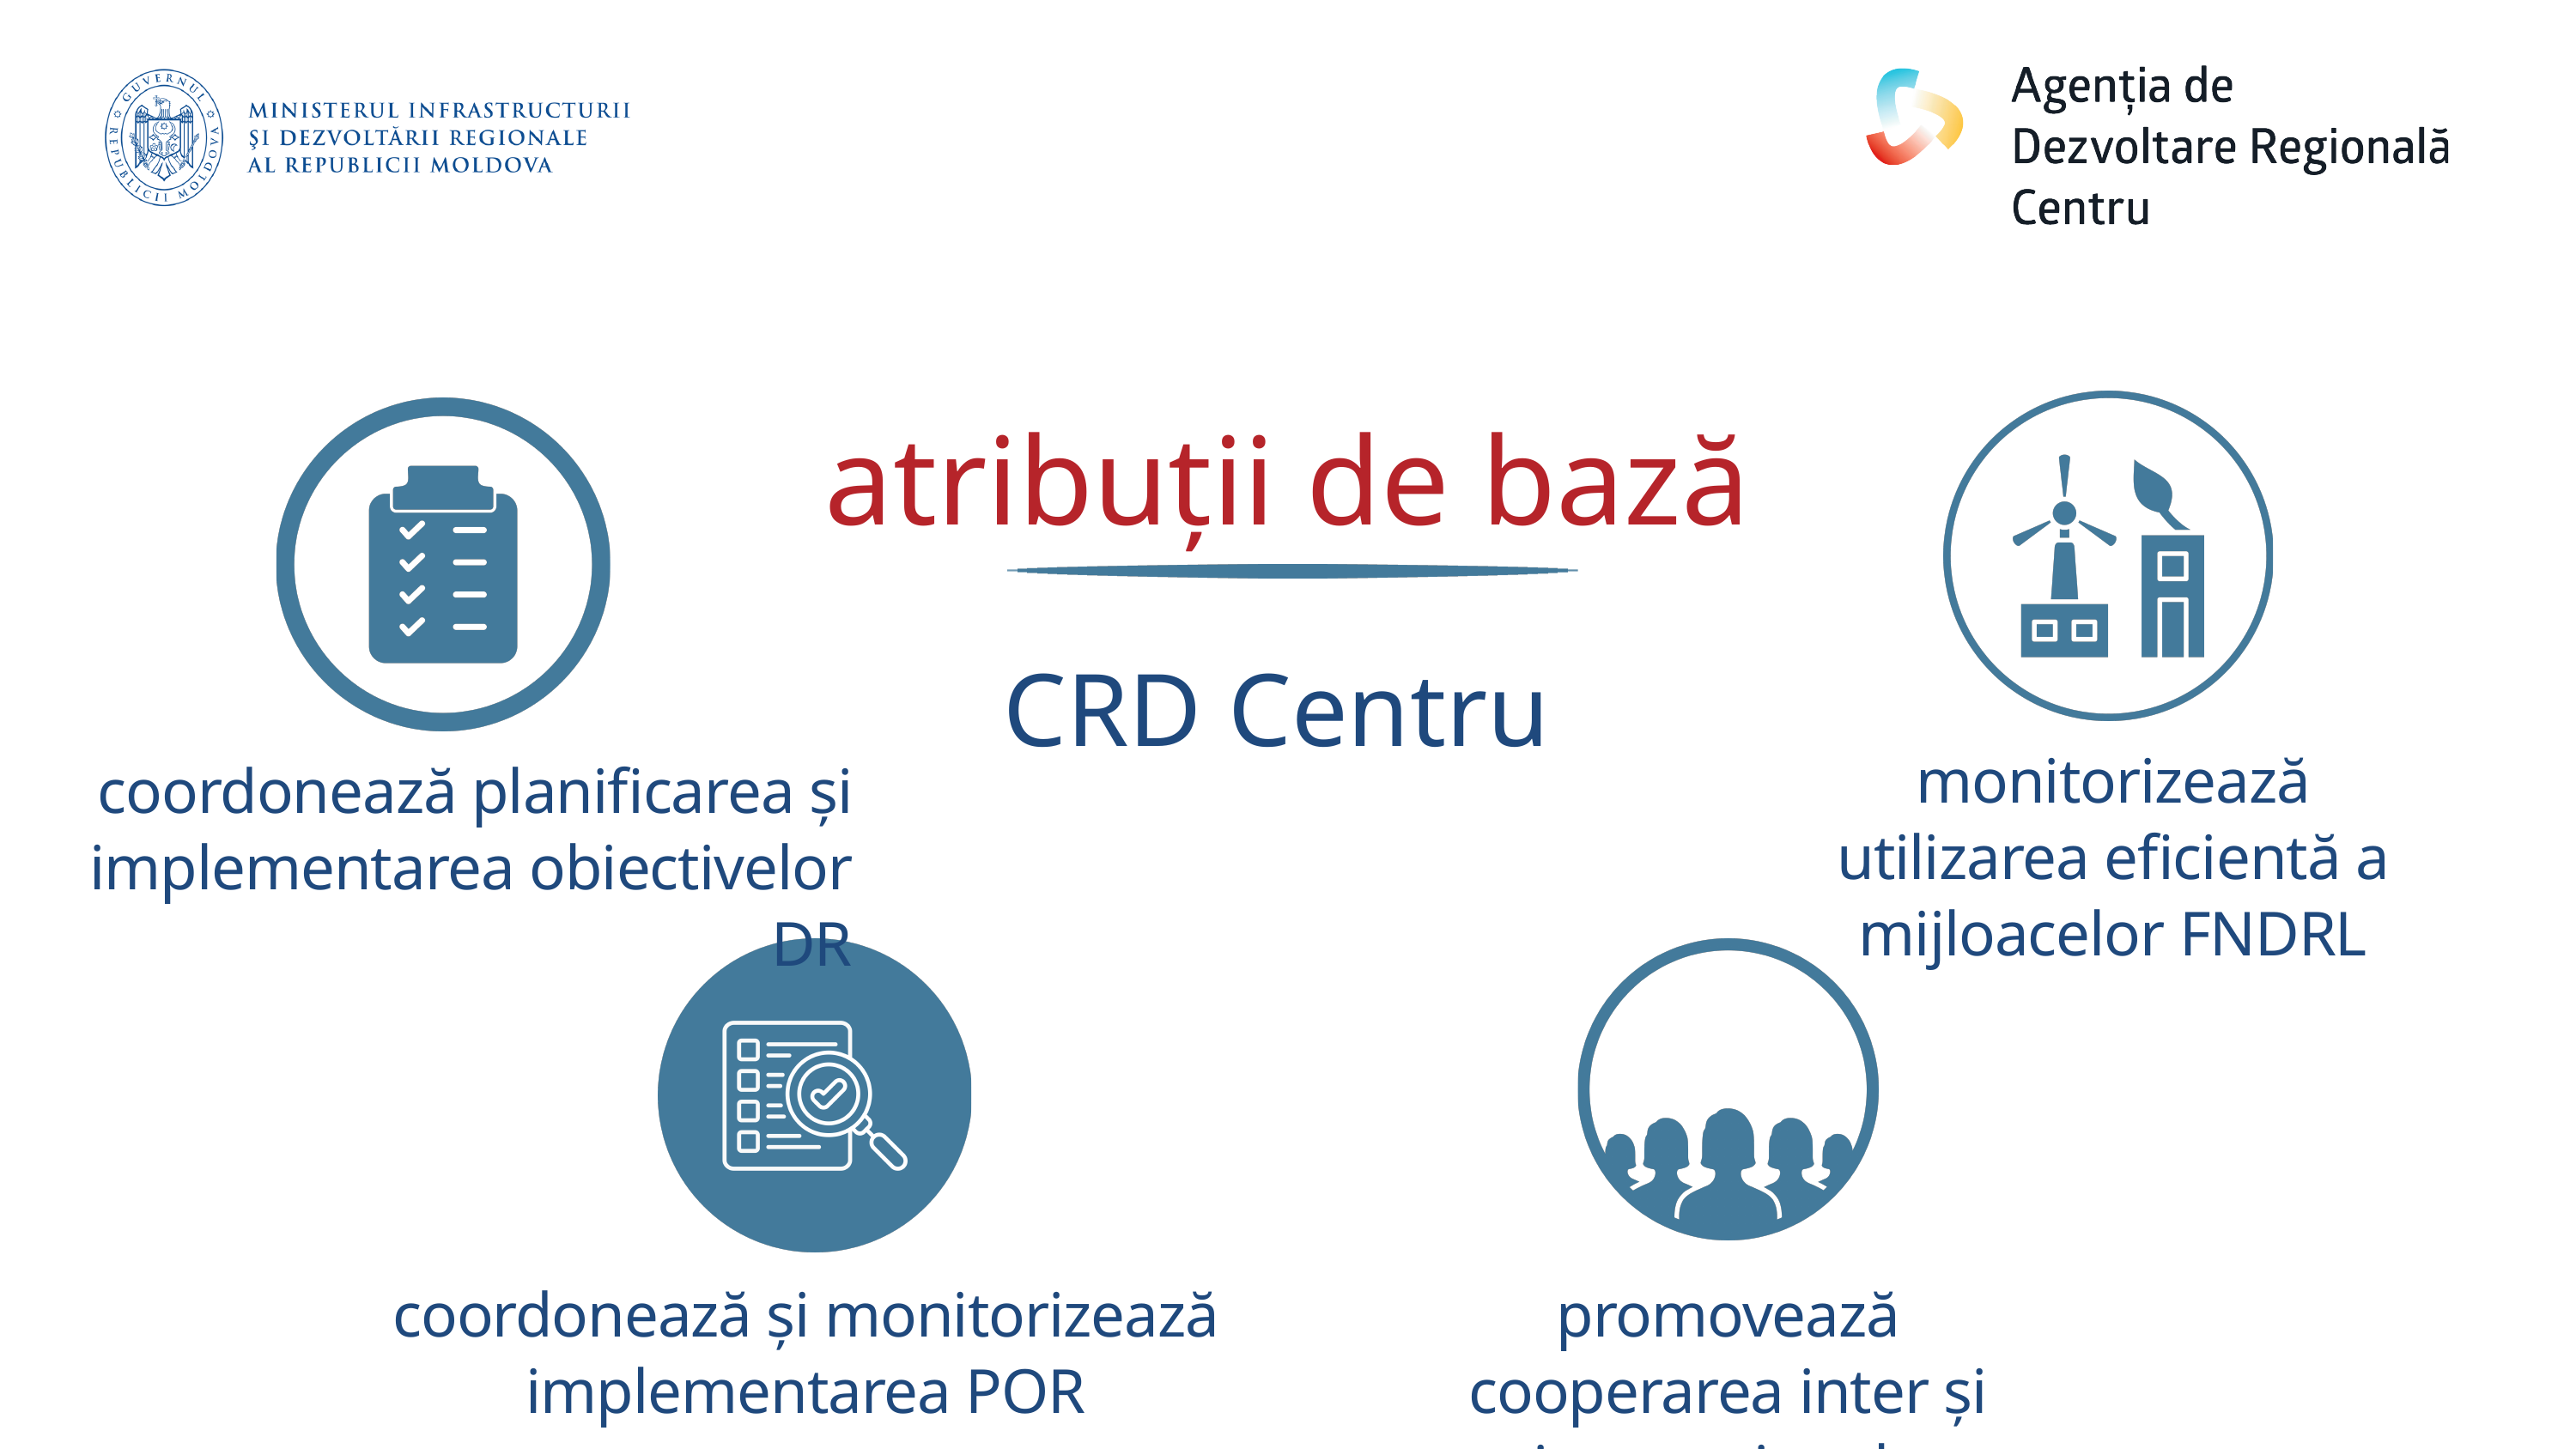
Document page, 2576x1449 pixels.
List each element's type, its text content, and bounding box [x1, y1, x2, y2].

text_box coordonează planificarea și implementarea obiectivelor DR [10, 749, 853, 979]
text_box [1577, 938, 1879, 1240]
text_box promovează cooperarea inter și intraregionale [1394, 1272, 2063, 1449]
text_box [658, 938, 972, 1252]
text_box atribuții de bază [749, 379, 1826, 549]
text_box [81, 45, 674, 229]
text_box [998, 564, 1578, 579]
text_box CRD Centru [970, 626, 1583, 767]
text_box [1866, 65, 2449, 225]
text_box monitorizează utilizarea eficientă a mijloacelor FNDRL [1826, 737, 2400, 968]
text_box coordonează și monitorizează implementarea POR [392, 1272, 1220, 1426]
text_box [1943, 391, 2274, 721]
text_box [276, 397, 611, 731]
